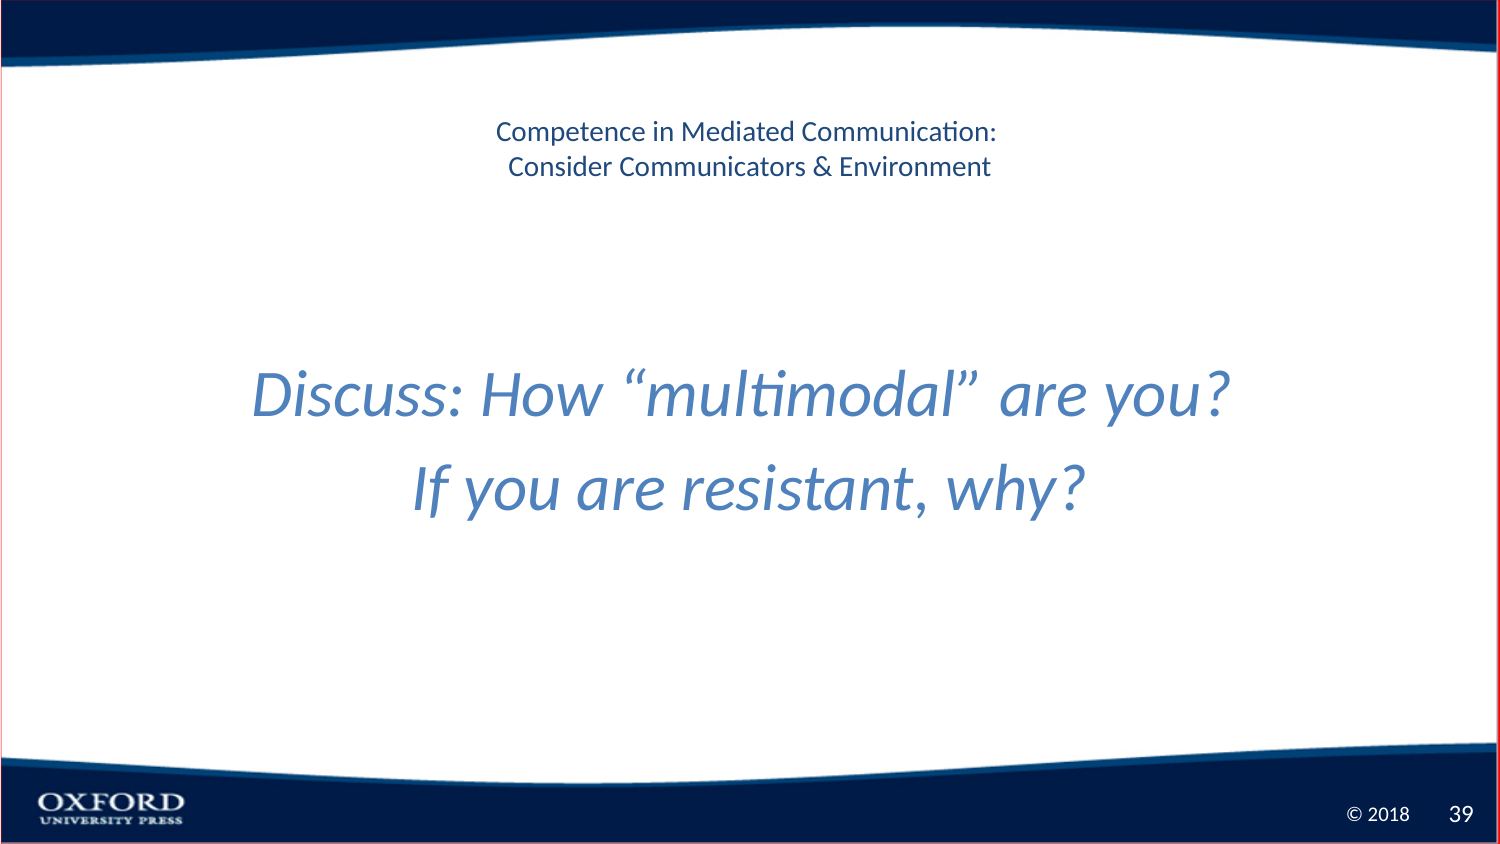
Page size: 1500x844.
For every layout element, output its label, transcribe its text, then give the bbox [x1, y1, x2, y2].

picture [0, 0, 1500, 844]
list Discuss: How “multimodal” are you? If you are resistant, why? [75, 248, 1425, 740]
title Competence in Mediated Communication: Consider Communicators & Environment [75, 104, 1425, 191]
